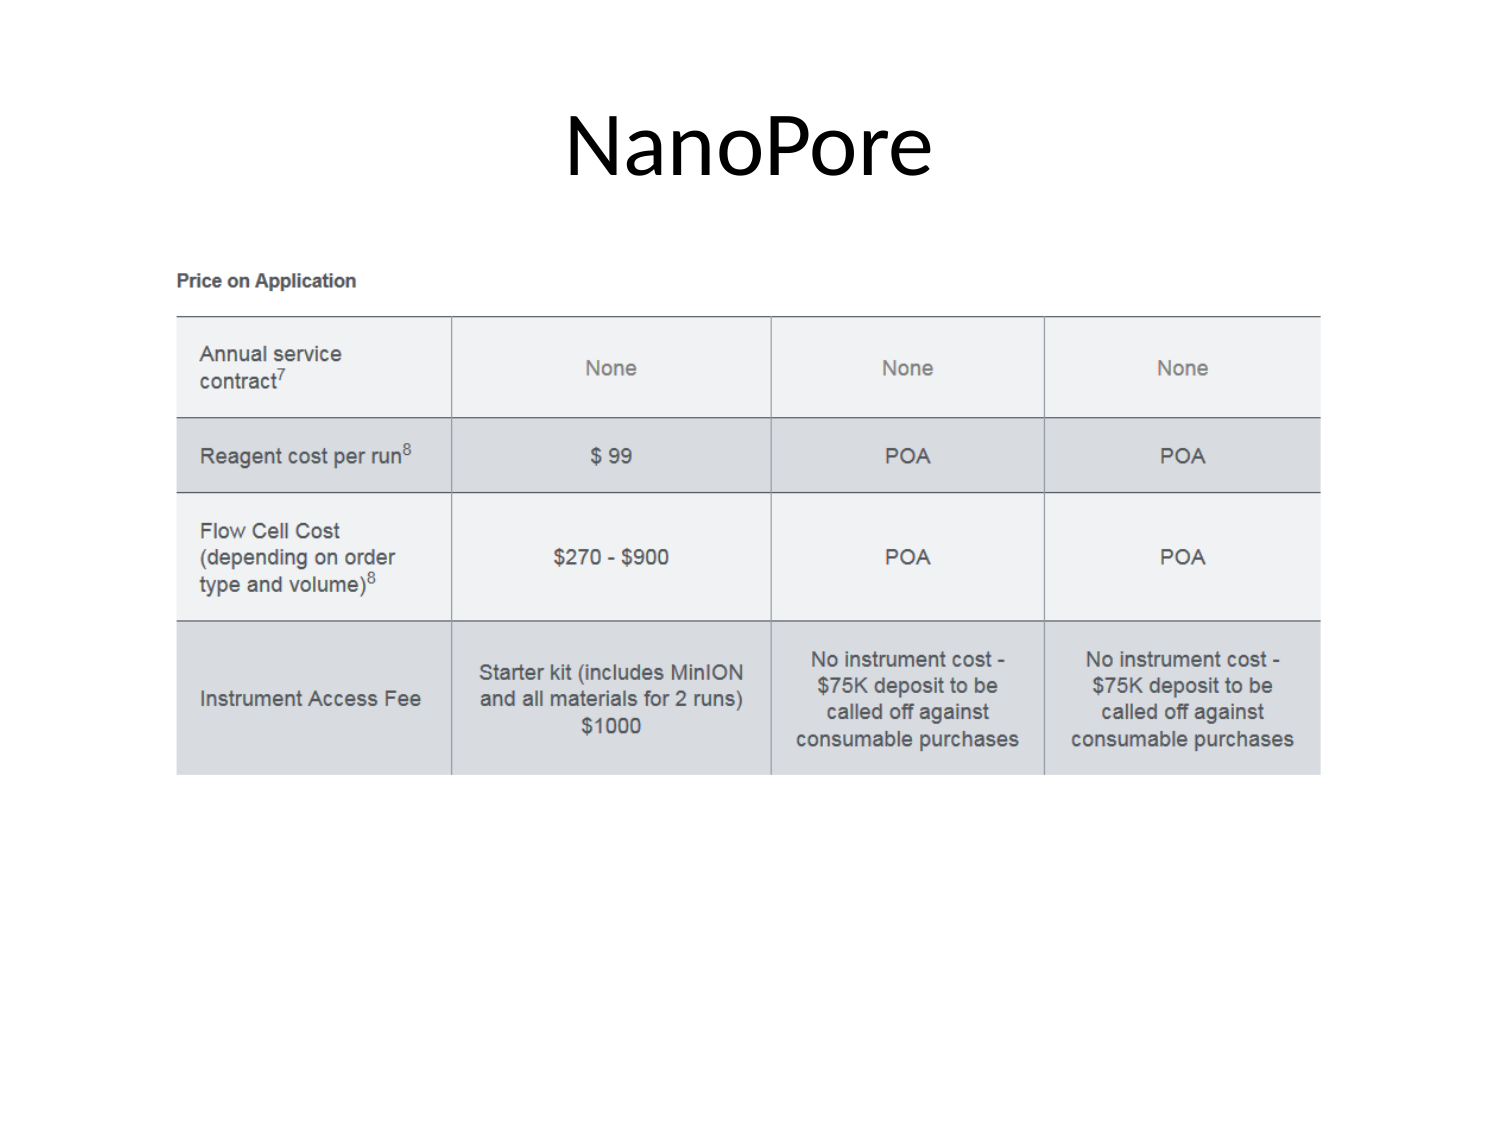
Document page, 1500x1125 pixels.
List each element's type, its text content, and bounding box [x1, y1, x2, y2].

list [147, 255, 1345, 799]
title NanoPore [75, 45, 1425, 233]
